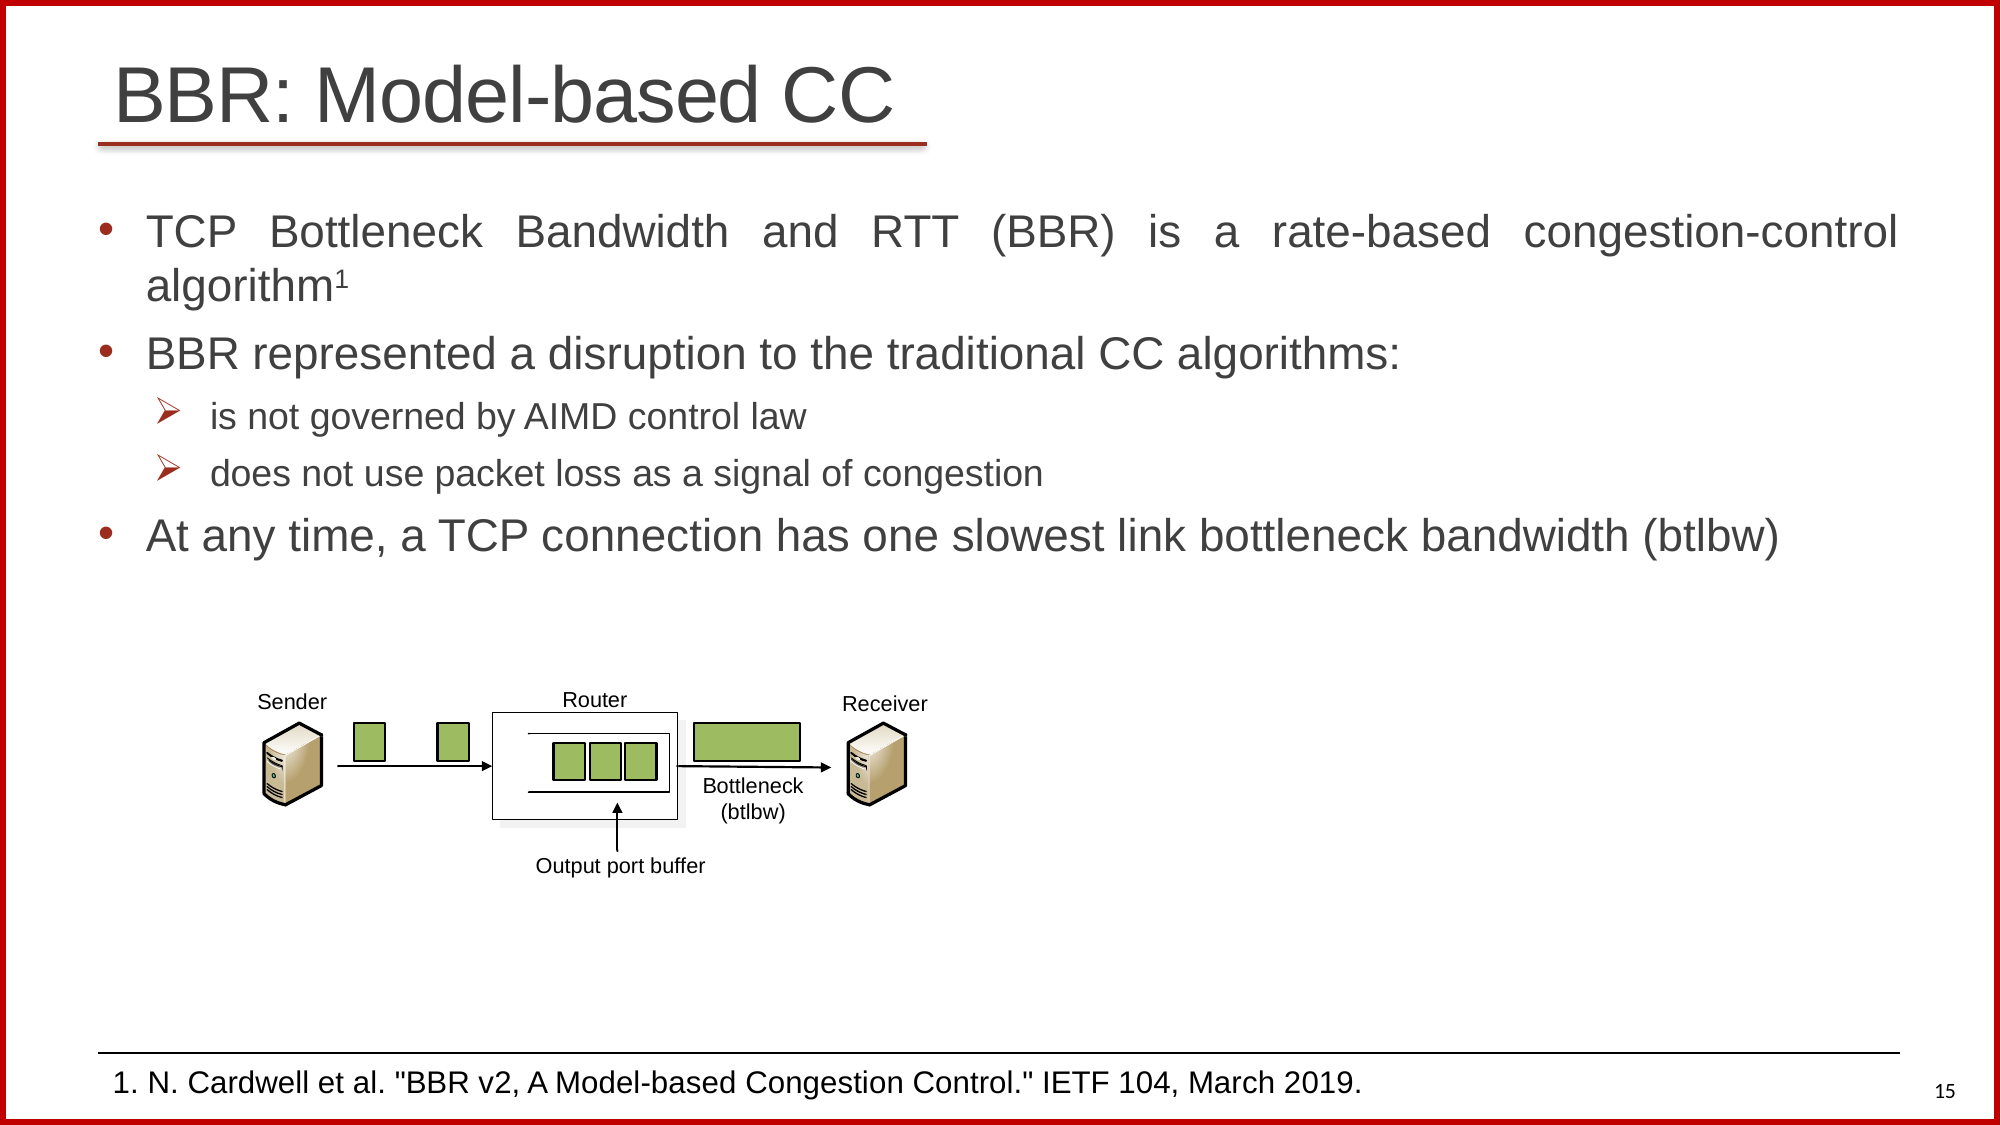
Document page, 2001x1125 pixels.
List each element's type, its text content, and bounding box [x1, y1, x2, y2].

list TCP Bottleneck Bandwidth and RTT (BBR) is a rate-based congestion-control algorithm1 BBR represented a disruption to the traditional CC algorithms: is not governed by AIMD control law does not use packet loss as a signal of congestion At any time, a TCP connection has one slowest link bottleneck bandwidth (btlbw) [98, 193, 1900, 982]
picture [254, 682, 931, 883]
title BBR: Model-based CC [98, 0, 1900, 146]
slide_number 15 [1756, 1059, 1972, 1120]
text_box 1. N. Cardwell et al. "BBR v2, A Model-based Congestion Control." IETF 104, March 2019. [98, 1055, 1934, 1108]
